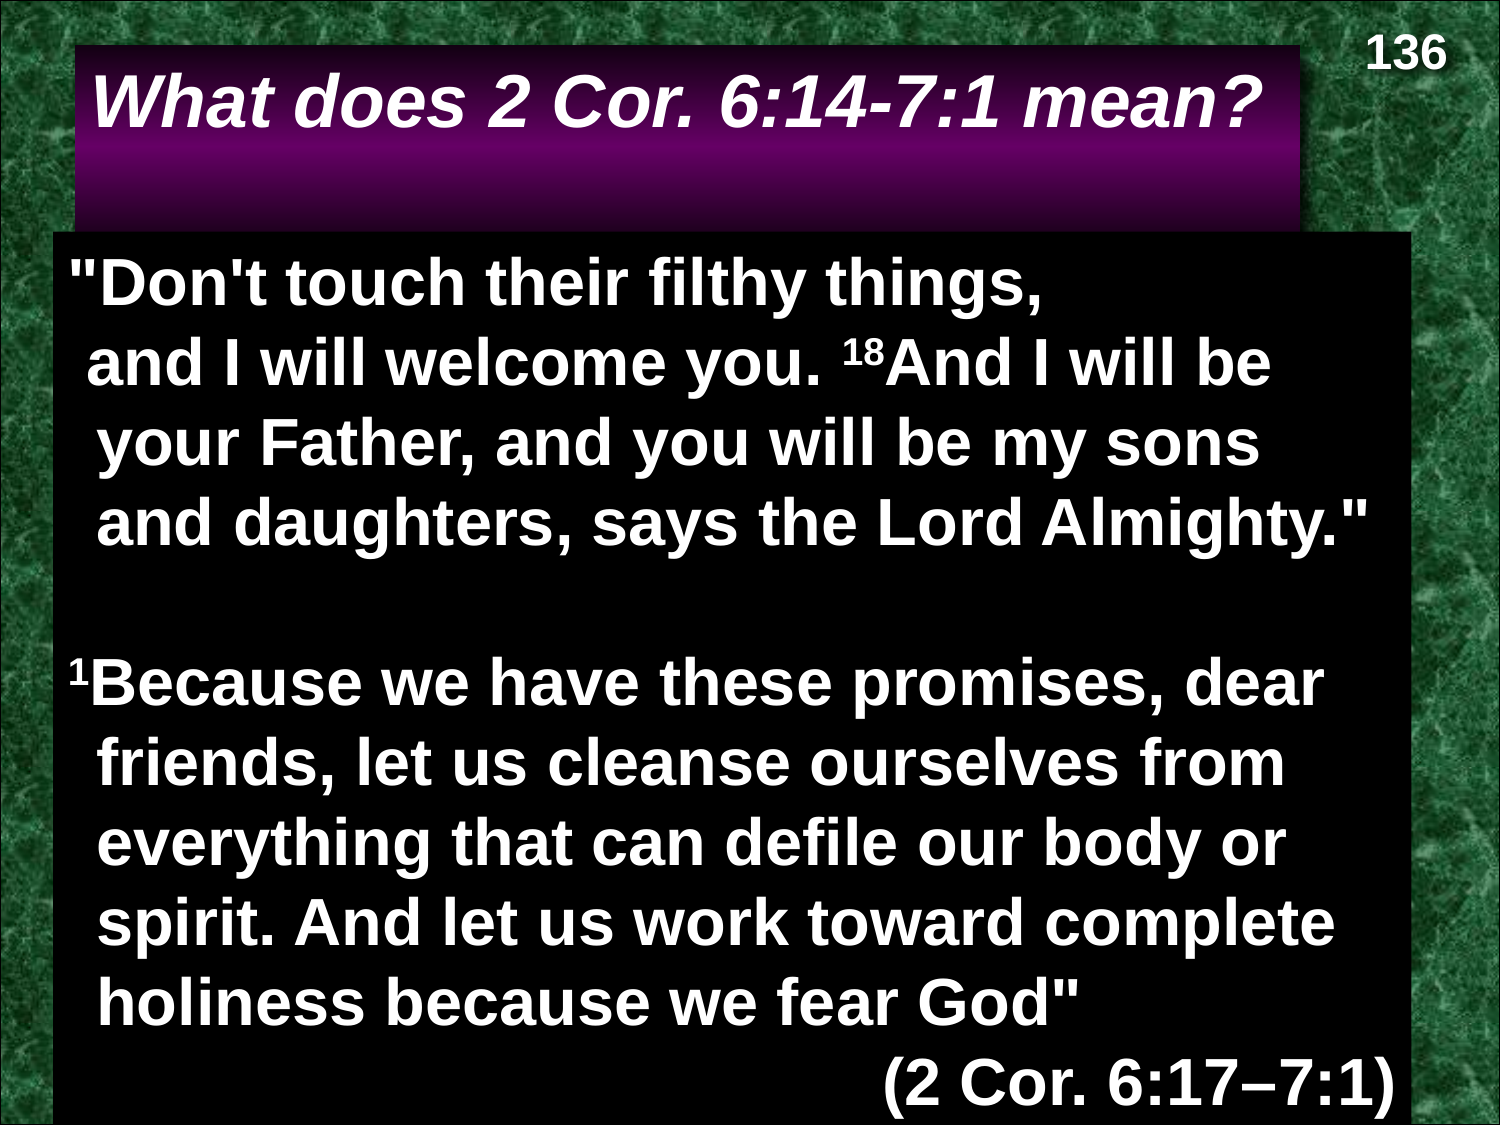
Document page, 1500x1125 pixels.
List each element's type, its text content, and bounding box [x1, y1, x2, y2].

title What does 2 Cor. 6:14-7:1 mean? [75, 45, 1300, 231]
text_box " [0, 0, 1500, 1125]
text_box "Don't touch their filthy things, and I will welcome you. 18And I will be your Father, and you will be my sons and daughters, says the Lord Almighty." 1Because we have these promises, dear friends, let us cleanse ourselves from everything that can defile our body or spirit. And let us work toward complete holiness because we fear God" (2 Cor. 6:17–7:1) [53, 231, 1412, 1125]
text_box 136 [1324, 12, 1488, 88]
